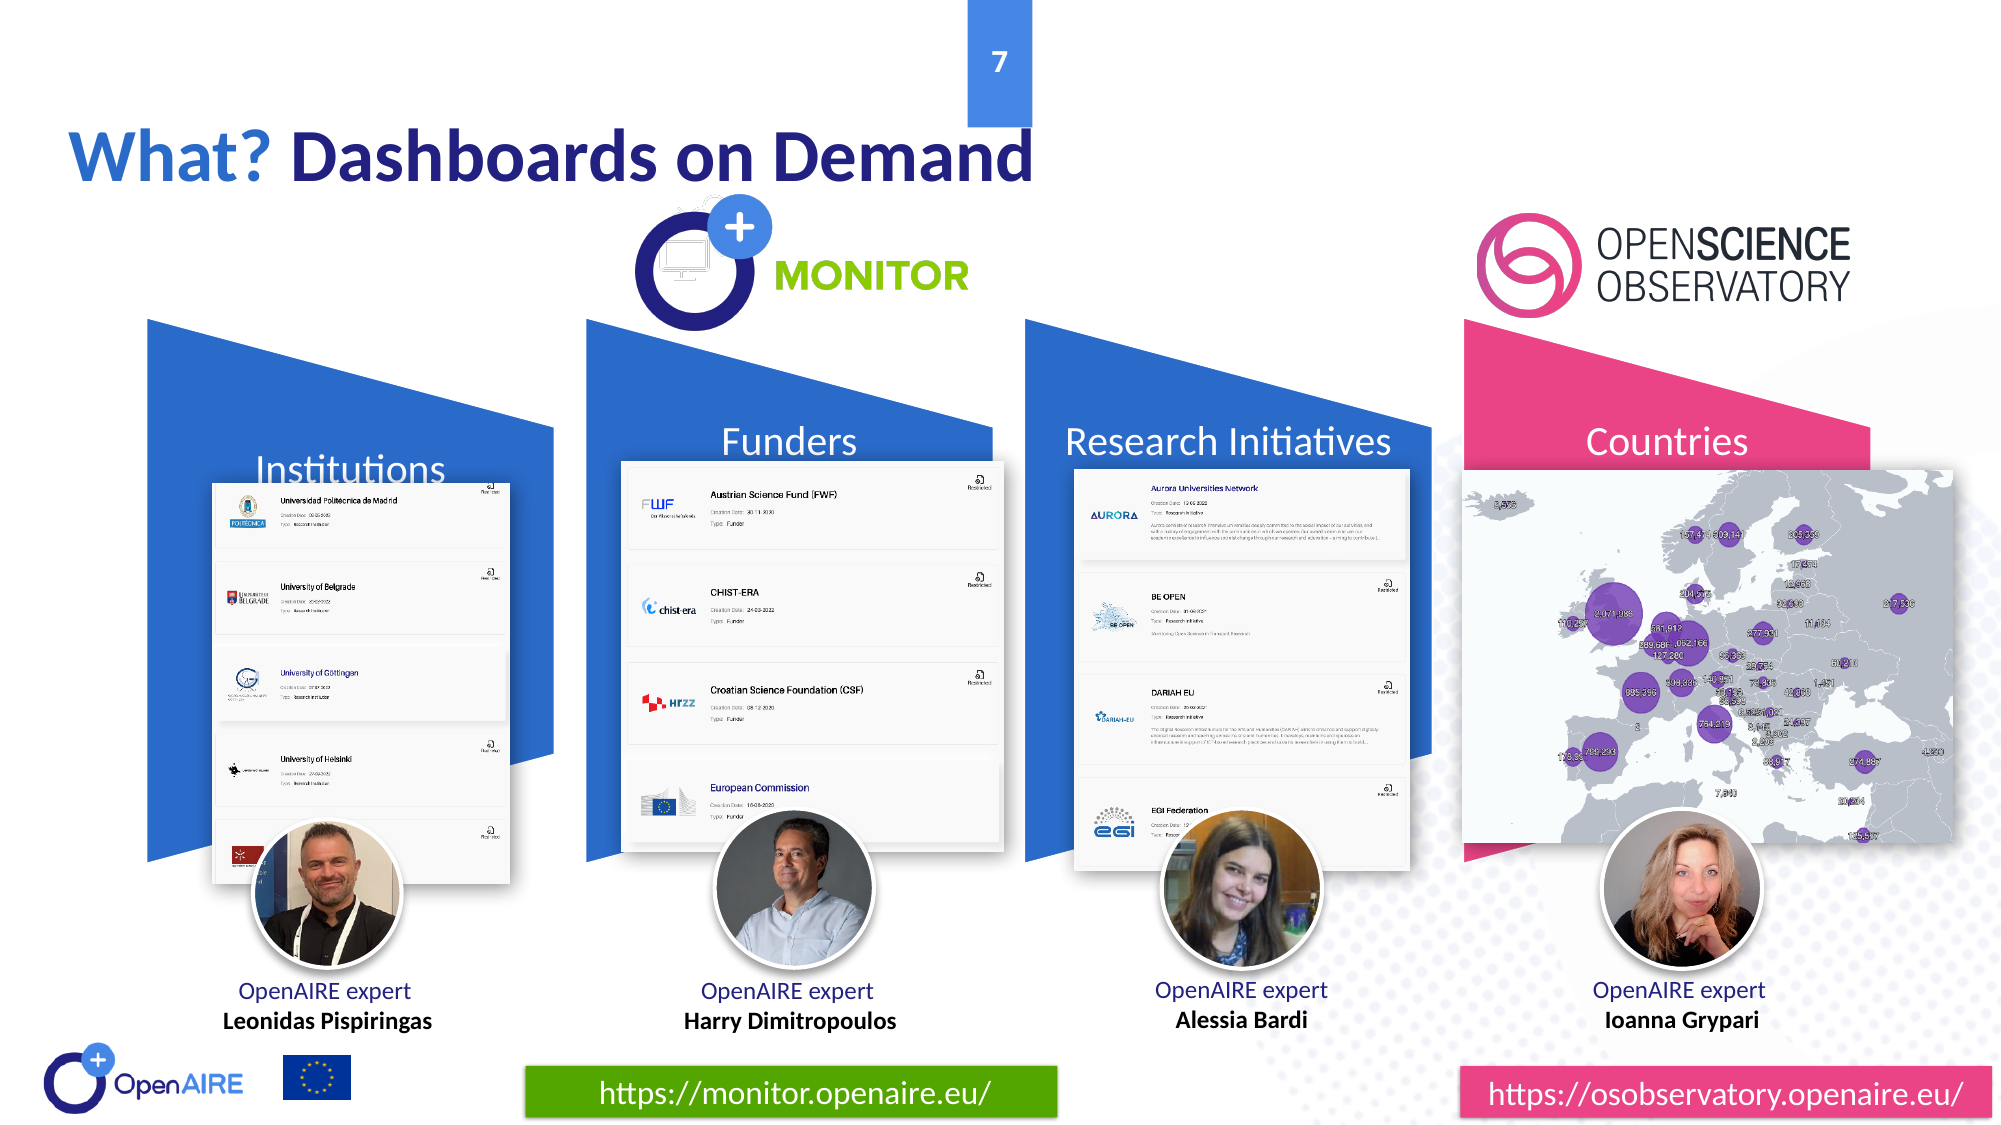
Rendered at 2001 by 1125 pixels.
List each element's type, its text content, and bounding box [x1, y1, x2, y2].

text_box OpenAIRE expert Ioanna Grypari [1487, 968, 1872, 1040]
slide_number 7 [967, 0, 1033, 128]
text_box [145, 317, 1872, 864]
picture [283, 1055, 351, 1100]
picture [1074, 469, 1410, 969]
text_box OpenAIRE expert Leonidas Pispiringas [132, 969, 518, 1041]
text_box https://osobservatory.openaire.eu/ [1460, 1066, 1993, 1118]
picture [635, 187, 968, 331]
title What? Dashboards on Demand [53, 151, 1882, 253]
picture [1477, 213, 1850, 318]
picture [43, 1042, 243, 1114]
text_box OpenAIRE expert Alessia Bardi [1049, 968, 1435, 1040]
picture [620, 461, 1004, 968]
picture [212, 483, 510, 968]
text_box OpenAIRE expert Harry Dimitropoulos [595, 969, 980, 1041]
text_box https://monitor.openaire.eu/ [525, 1065, 1058, 1118]
picture [1462, 470, 1953, 969]
